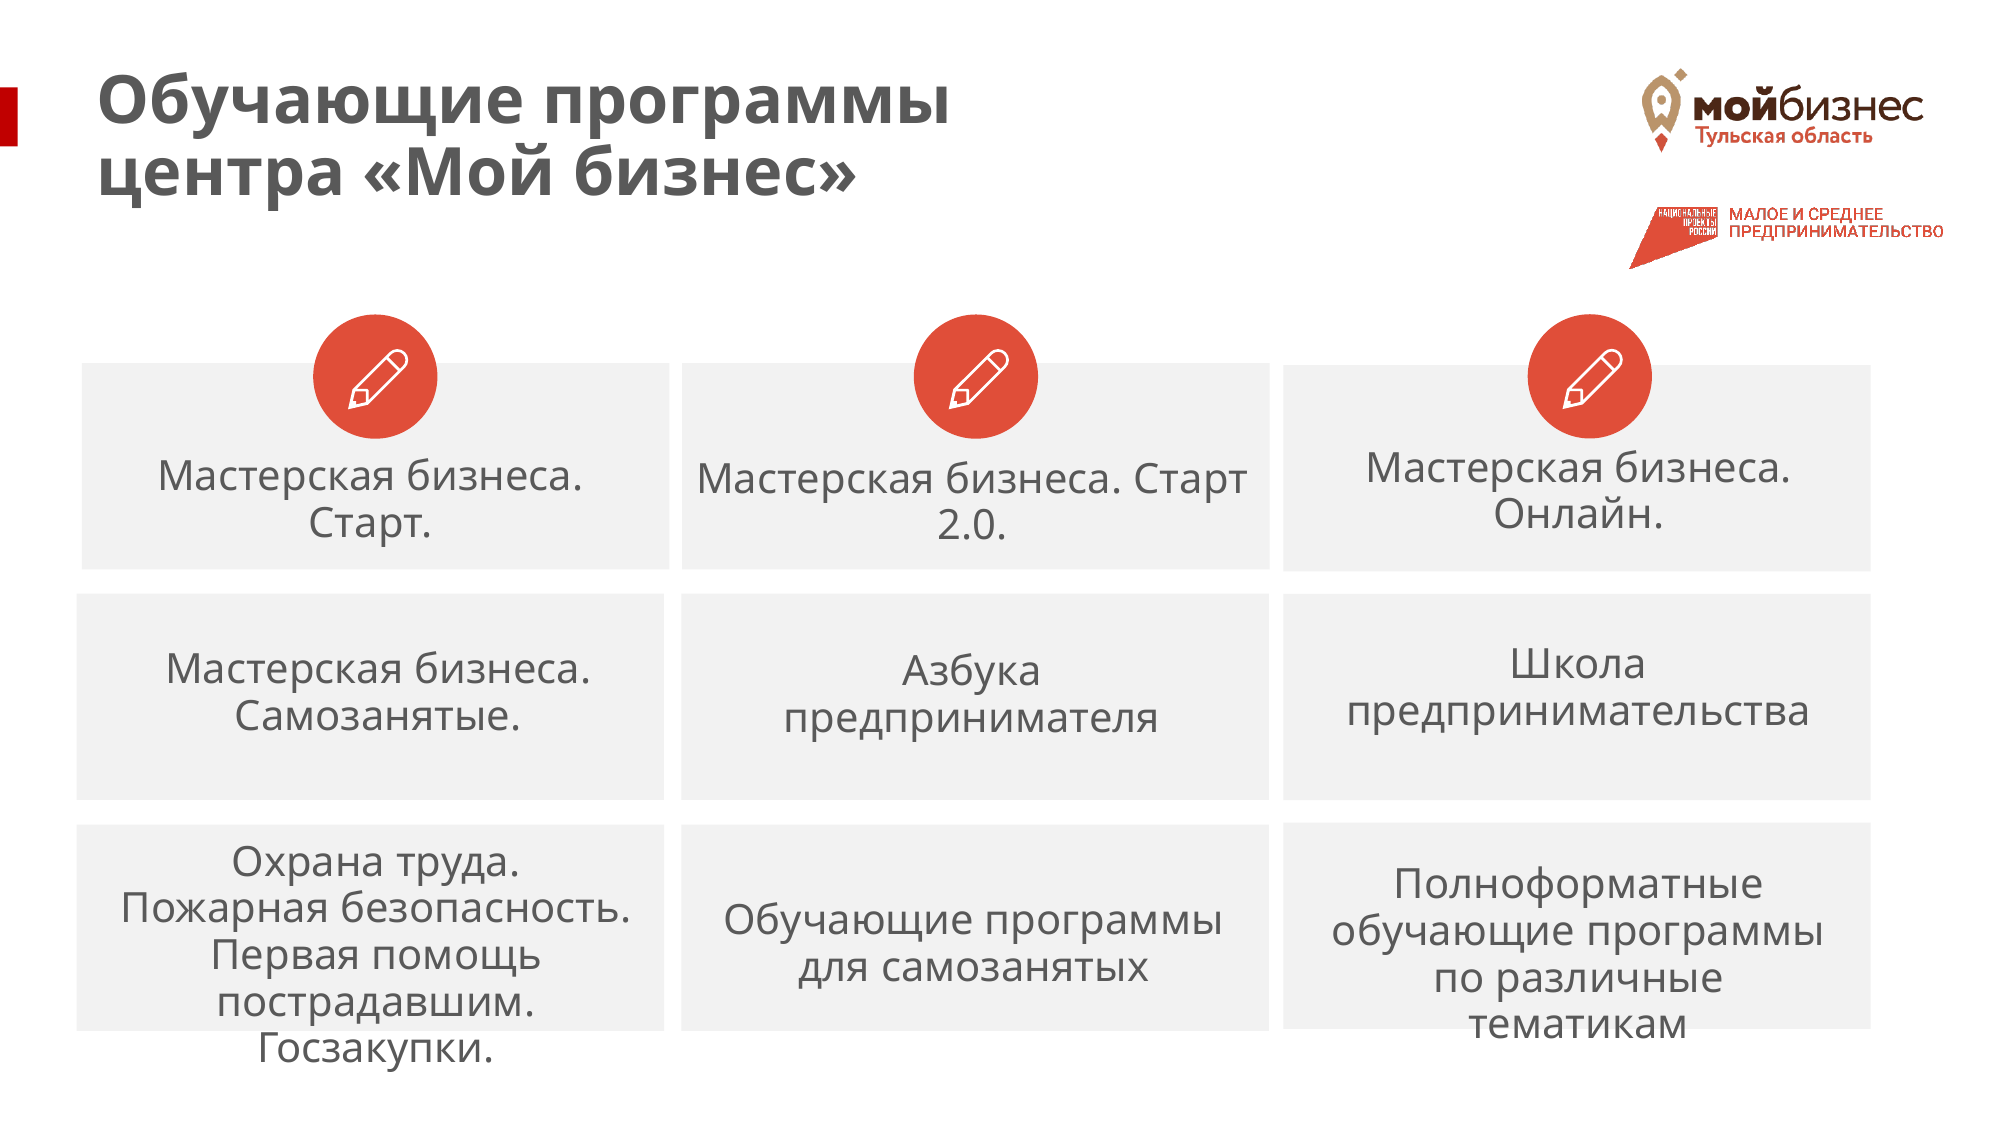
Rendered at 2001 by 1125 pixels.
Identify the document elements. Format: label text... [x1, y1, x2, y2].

text_box Обучающие программы для самозанятых [715, 896, 1232, 962]
text_box Охрана труда. Пожарная безопасность. Первая помощь пострадавшим. Госзакупки. [85, 837, 668, 903]
text_box Школа предпринимательства [1320, 640, 1837, 706]
text_box [680, 824, 1270, 1032]
text_box Азбука предпринимателя [747, 647, 1198, 713]
text_box [681, 362, 1271, 571]
text_box [1282, 364, 1872, 572]
text_box [76, 593, 665, 801]
text_box Полноформатные обучающие программы по различные тематикам [1320, 860, 1837, 926]
text_box [1282, 593, 1872, 801]
text_box [348, 349, 409, 410]
picture [1629, 51, 1943, 162]
text_box Мастерская бизнеса. Онлайн. [1325, 443, 1832, 509]
text_box [680, 593, 1270, 801]
text_box [1526, 313, 1653, 440]
picture [1629, 207, 1943, 269]
text_box Обучающие программы центра «Мой бизнес» [81, 58, 1570, 209]
text_box [81, 362, 670, 571]
text_box [0, 86, 19, 147]
text_box [312, 313, 439, 440]
text_box [1562, 348, 1623, 410]
text_box [912, 313, 1040, 440]
text_box Мастерская бизнеса. Старт. [145, 452, 596, 518]
text_box Мастерская бизнеса. Самозанятые. [111, 645, 645, 711]
text_box Мастерская бизнеса. Старт 2.0. [692, 454, 1253, 521]
text_box [1282, 822, 1872, 1030]
text_box [948, 349, 1009, 410]
text_box [76, 824, 665, 1032]
